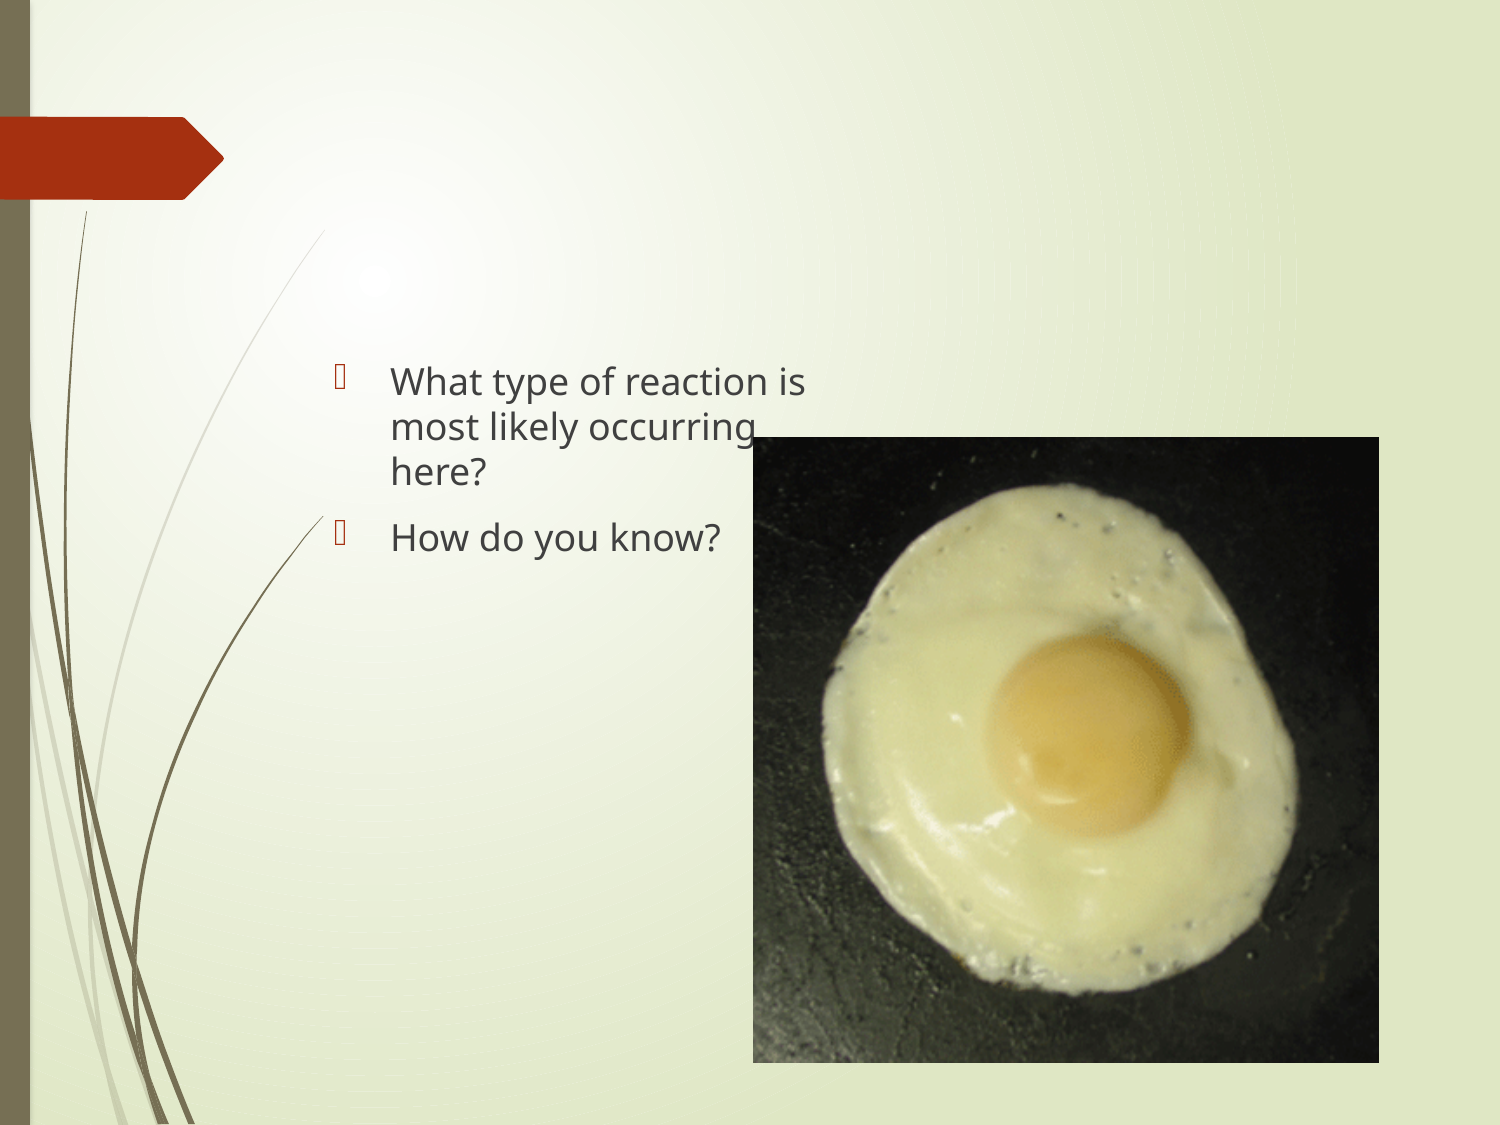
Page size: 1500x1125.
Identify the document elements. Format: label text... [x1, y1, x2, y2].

list What type of reaction is most likely occurring here? How do you know? [318, 350, 844, 969]
picture [752, 437, 1379, 1063]
